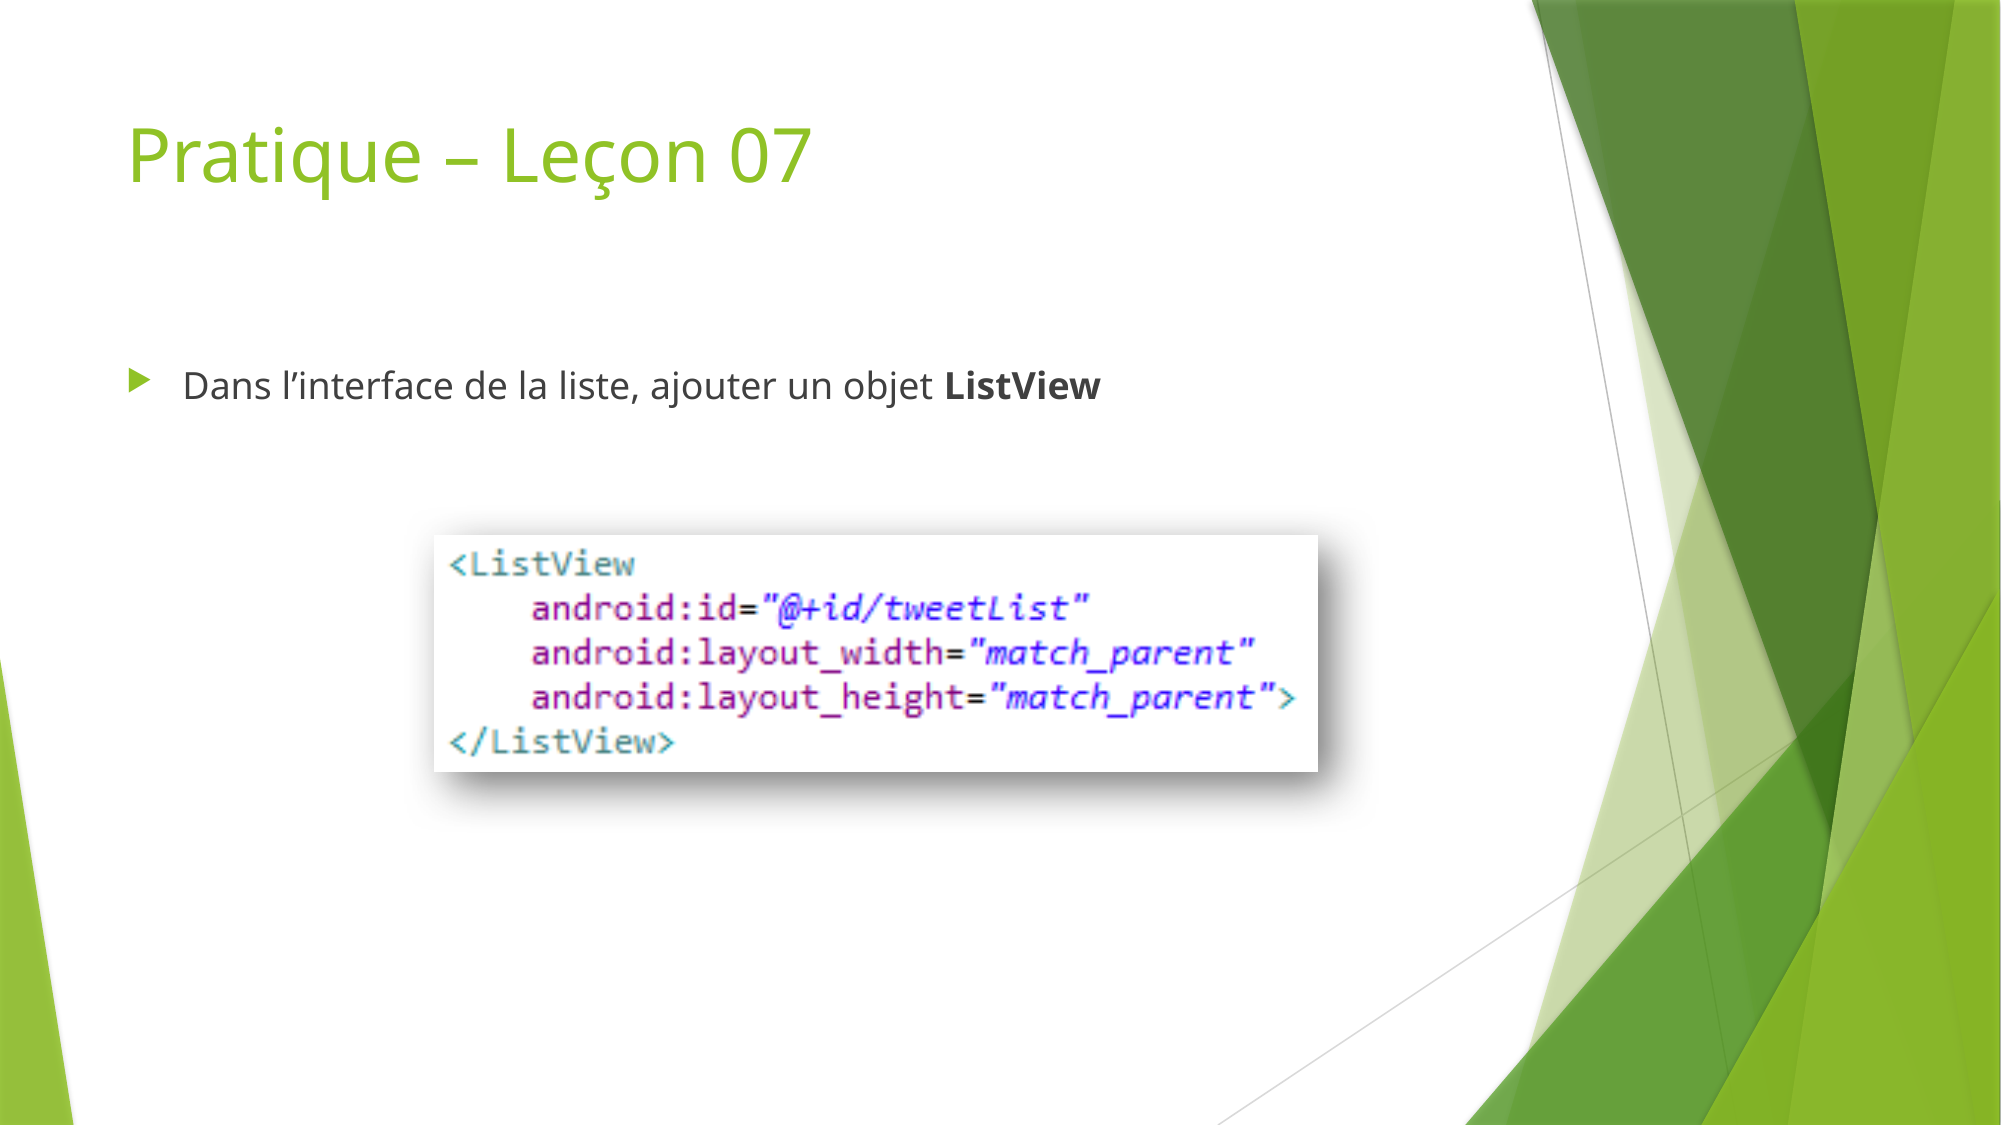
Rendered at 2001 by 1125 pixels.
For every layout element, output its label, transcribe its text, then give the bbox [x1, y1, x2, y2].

title Pratique – Leçon 07 [111, 99, 1522, 317]
picture [433, 535, 1318, 773]
list Dans l’interface de la liste, ajouter un objet ListView [111, 354, 1522, 992]
